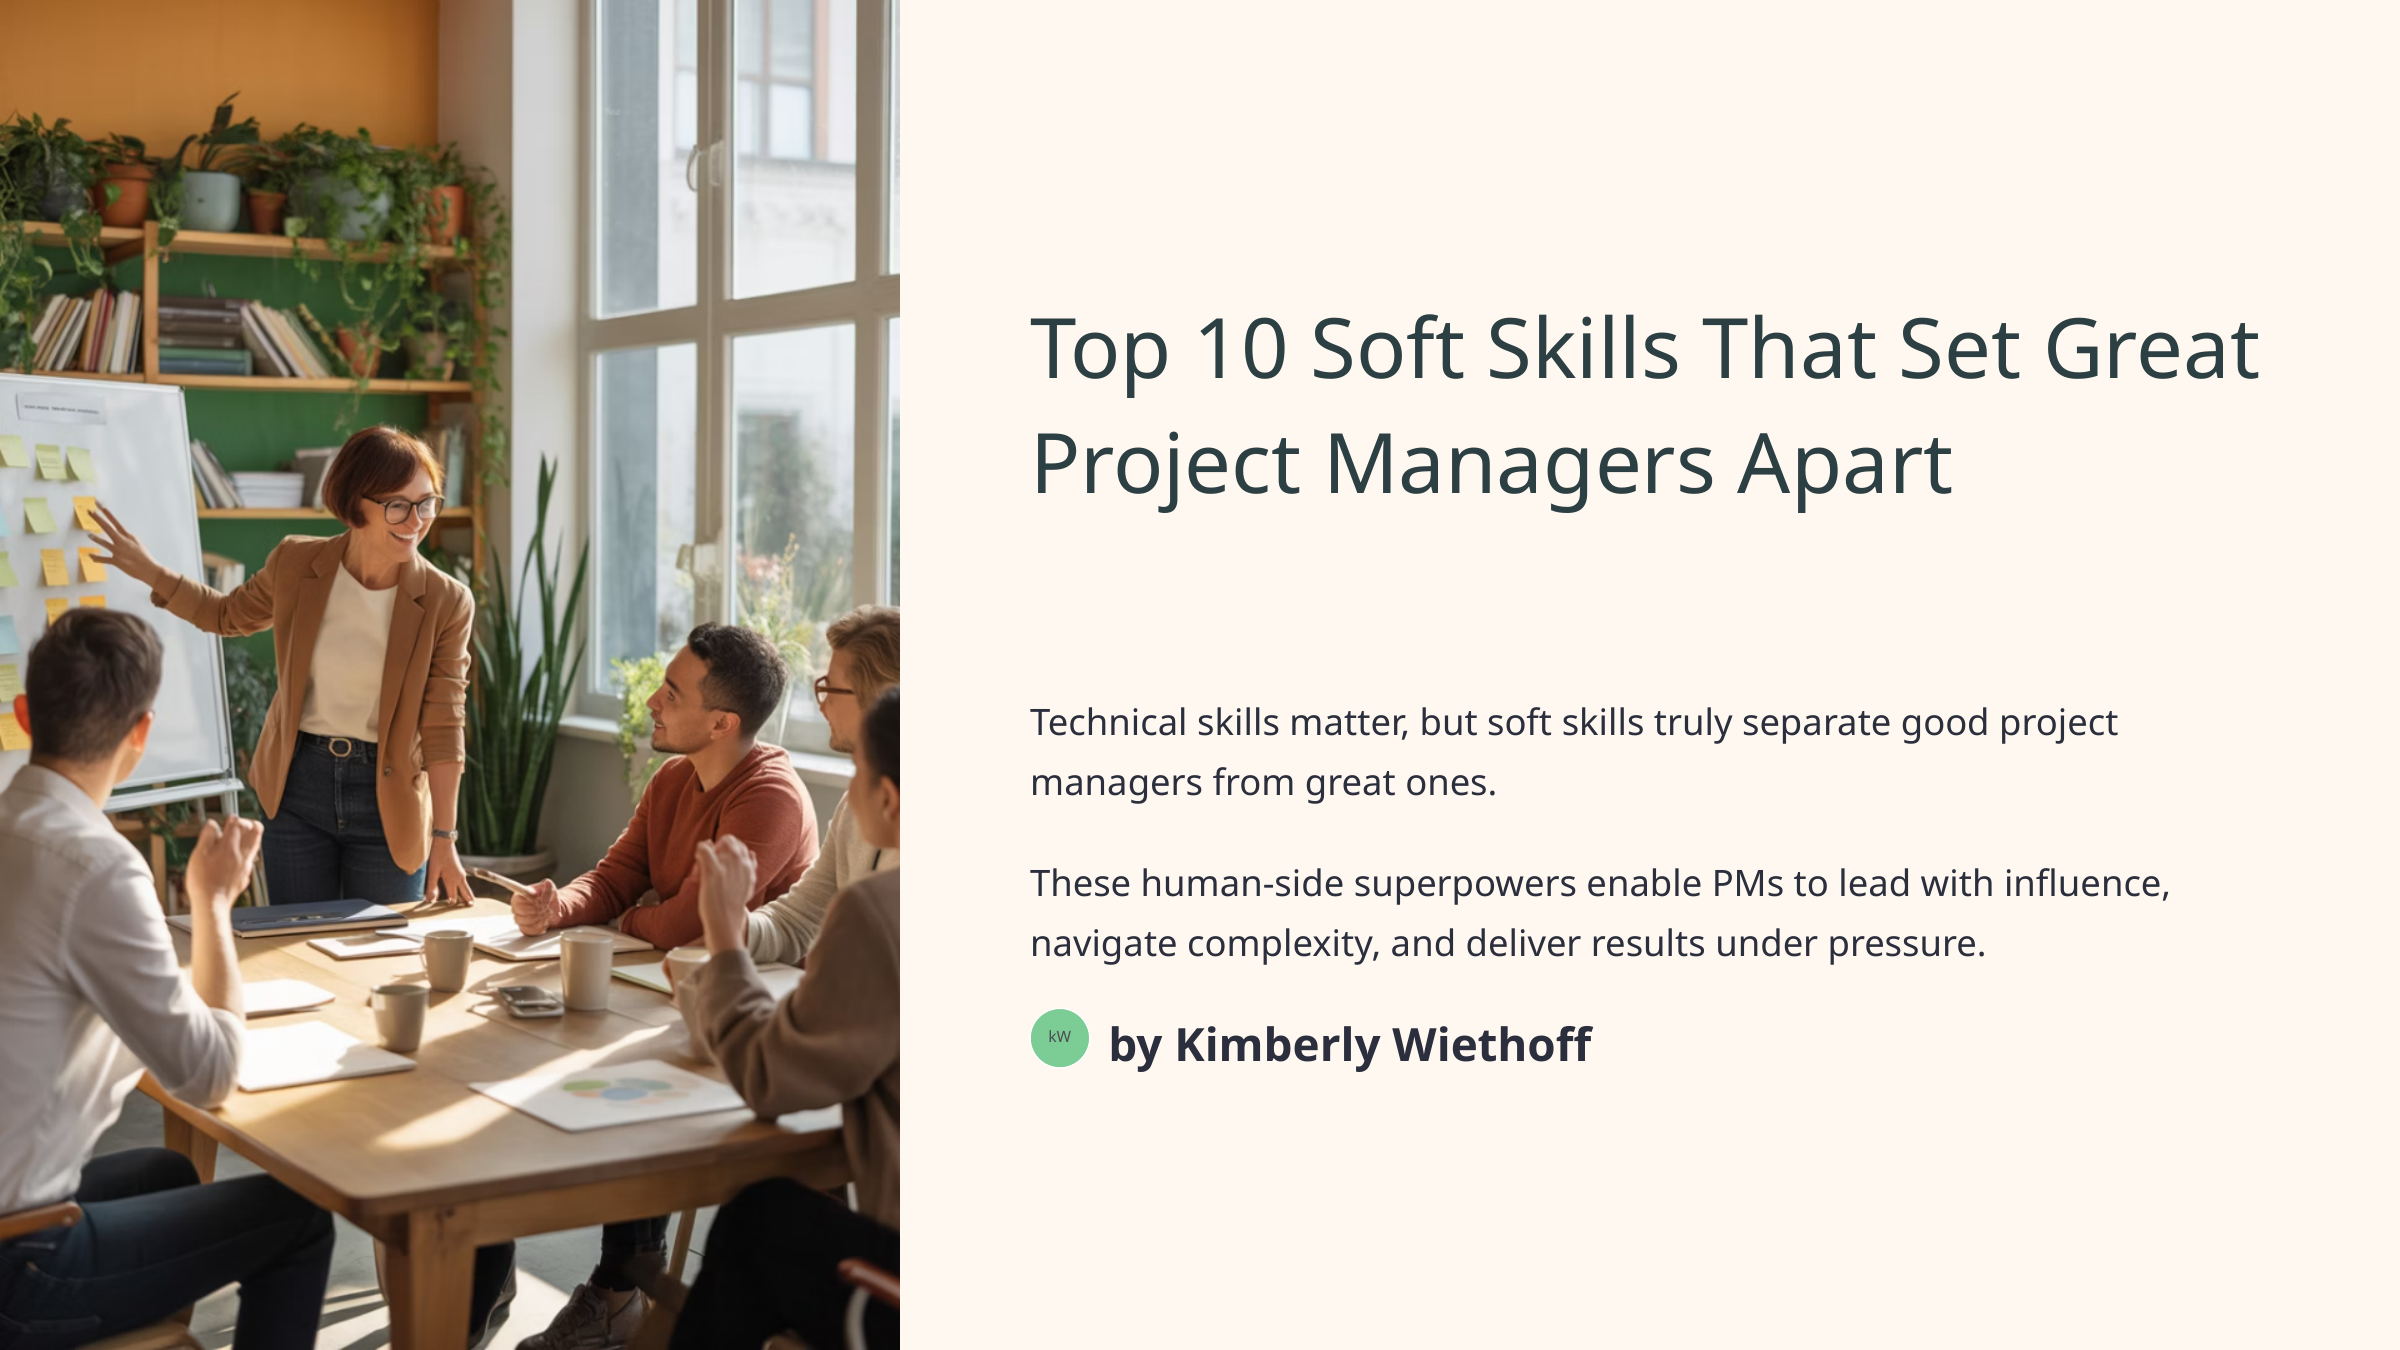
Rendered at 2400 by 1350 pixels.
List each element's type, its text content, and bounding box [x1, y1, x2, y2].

text_box Top 10 Soft Skills That Set Great Project Managers Apart [1030, 279, 2270, 628]
text_box These human-side superpowers enable PMs to lead with influence, navigate complexity, and deliver results under pressure. [1030, 844, 2270, 964]
text_box [1030, 1008, 1090, 1068]
picture [0, 0, 900, 1350]
text_box Technical skills matter, but soft skills truly separate good project managers from great ones. [1030, 683, 2270, 803]
text_box by Kimberly Wiethoff [1108, 1005, 1598, 1071]
text_box kW [1047, 1030, 1073, 1047]
